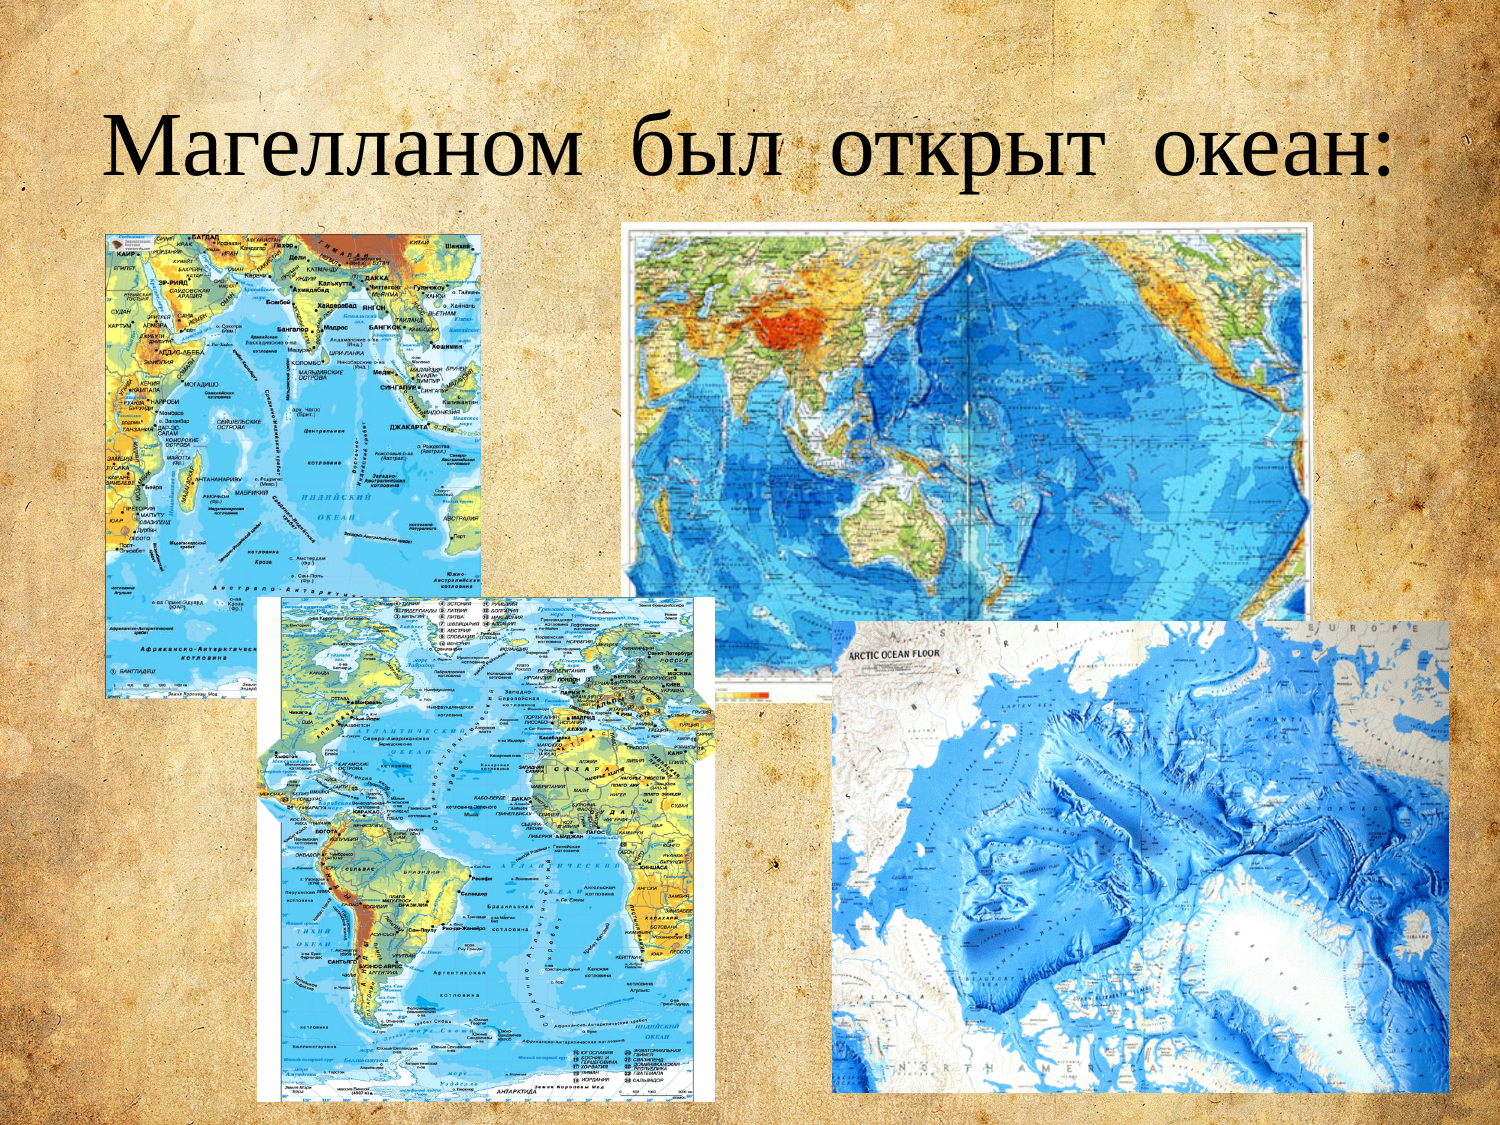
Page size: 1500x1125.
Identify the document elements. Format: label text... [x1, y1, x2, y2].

picture [0, 0, 1500, 1125]
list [105, 234, 482, 699]
title Магелланом был открыт океан: [75, 45, 1425, 233]
